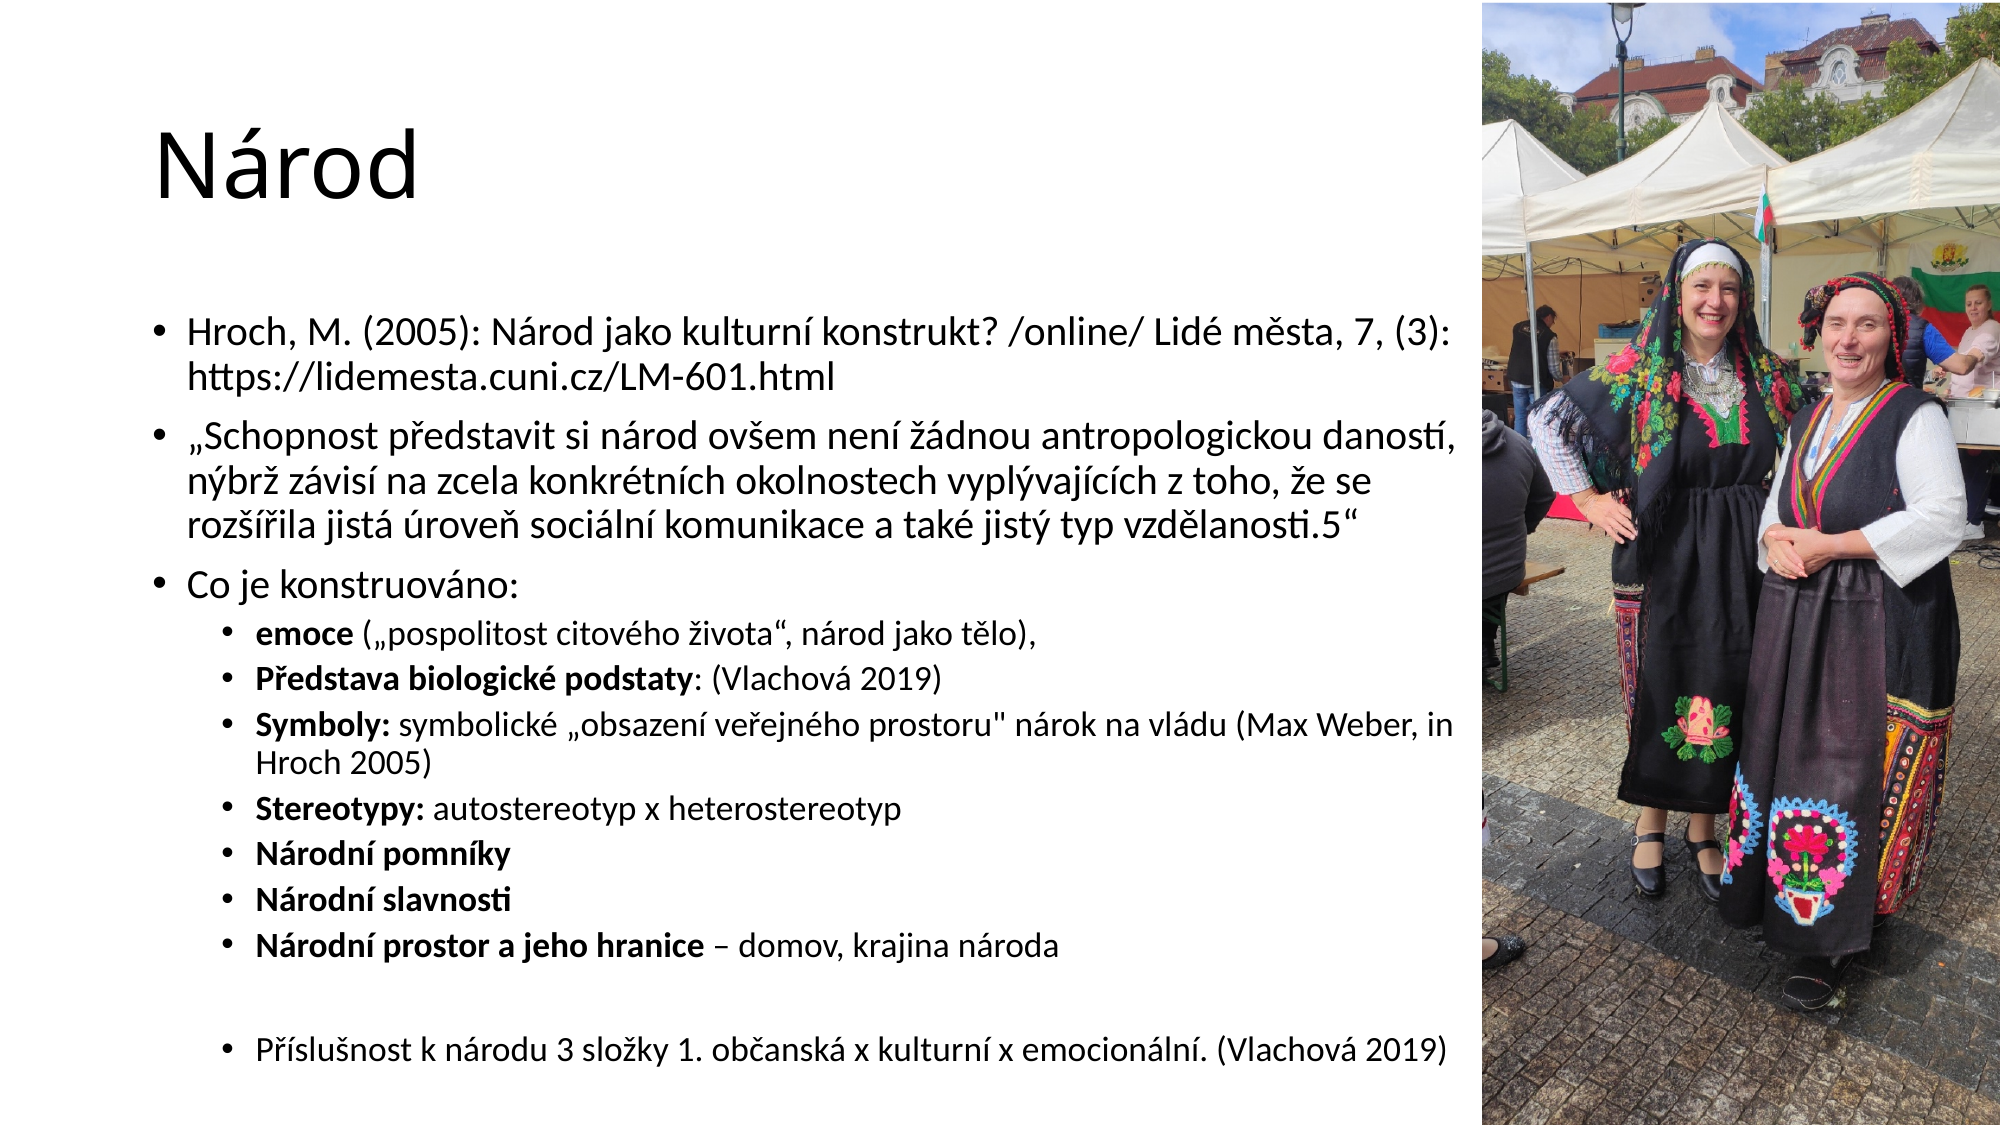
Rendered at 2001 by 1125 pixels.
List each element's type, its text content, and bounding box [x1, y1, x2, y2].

list Hroch, M. (2005): Národ jako kulturní konstrukt? /online/ Lidé města, 7, (3): https://lidemesta.cuni.cz/LM-601.html „Schopnost představit si národ ovšem není žádnou antropologickou daností, nýbrž závisí na zcela konkrétních okolnostech vyplývajících z toho, že se rozšířila jistá úroveň sociální komunikace a také jistý typ vzdělanosti.5“ Co je konstruováno: emoce („pospolitost citového života“, národ jako tělo), Představa biologické podstaty: (Vlachová 2019) Symboly: symbolické „obsazení veřejného prostoru" nárok na vládu (Max Weber, in Hroch 2005) Stereotypy: autostereotyp x heterostereotyp Národní pomníky Národní slavnosti Národní prostor a jeho hranice – domov, krajina národa Příslušnost k národu 3 složky 1. občanská x kulturní x emocionální. (Vlachová 2019) [137, 302, 1482, 1125]
picture [1178, 4, 2000, 1125]
title Národ [137, 59, 1482, 278]
